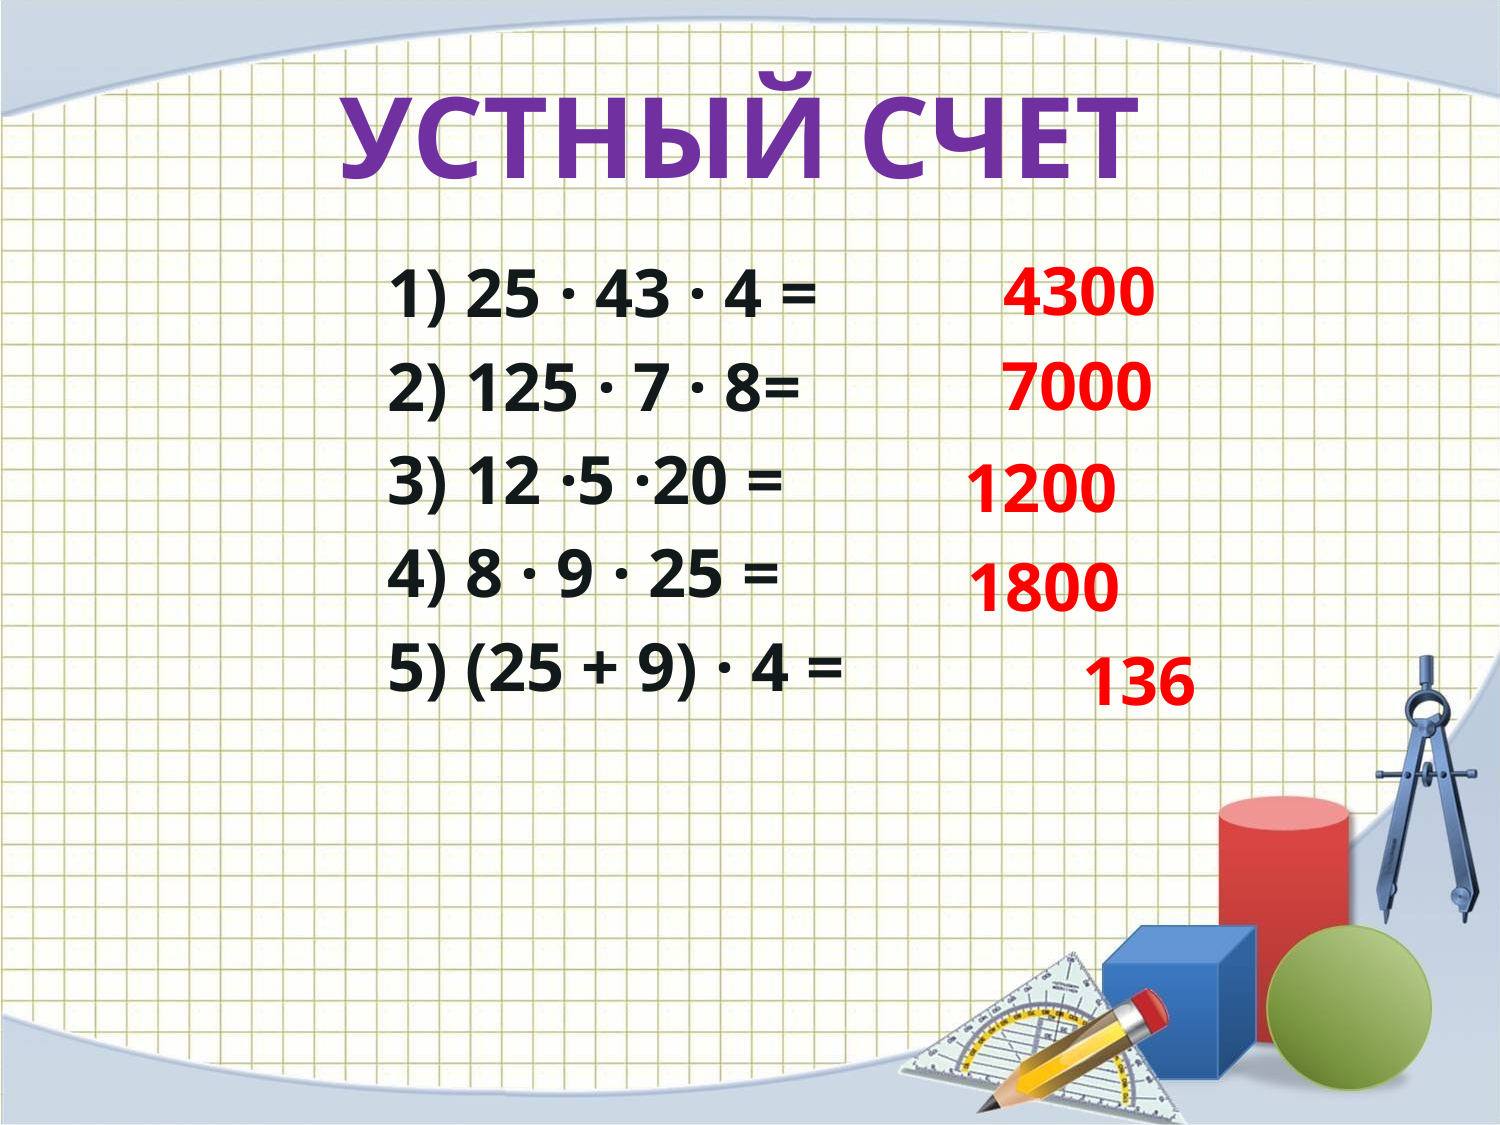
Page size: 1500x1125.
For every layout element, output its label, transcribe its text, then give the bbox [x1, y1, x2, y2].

text_box 1800 [924, 513, 1164, 655]
text_box 7000 [957, 312, 1198, 455]
title УСТНЫЙ СЧЕТ [64, 78, 1415, 189]
text_box 4300 [960, 218, 1200, 360]
list 1) 25 · 43 · 4 = 2) 125 · 7 · 8= 3) 12 ·5 ·20 = 4) 8 · 9 · 25 = 5) (25 + 9) · 4 = [371, 243, 1500, 1053]
picture [0, 0, 1500, 1125]
text_box 136 [1020, 608, 1260, 750]
text_box 1200 [921, 415, 1161, 557]
